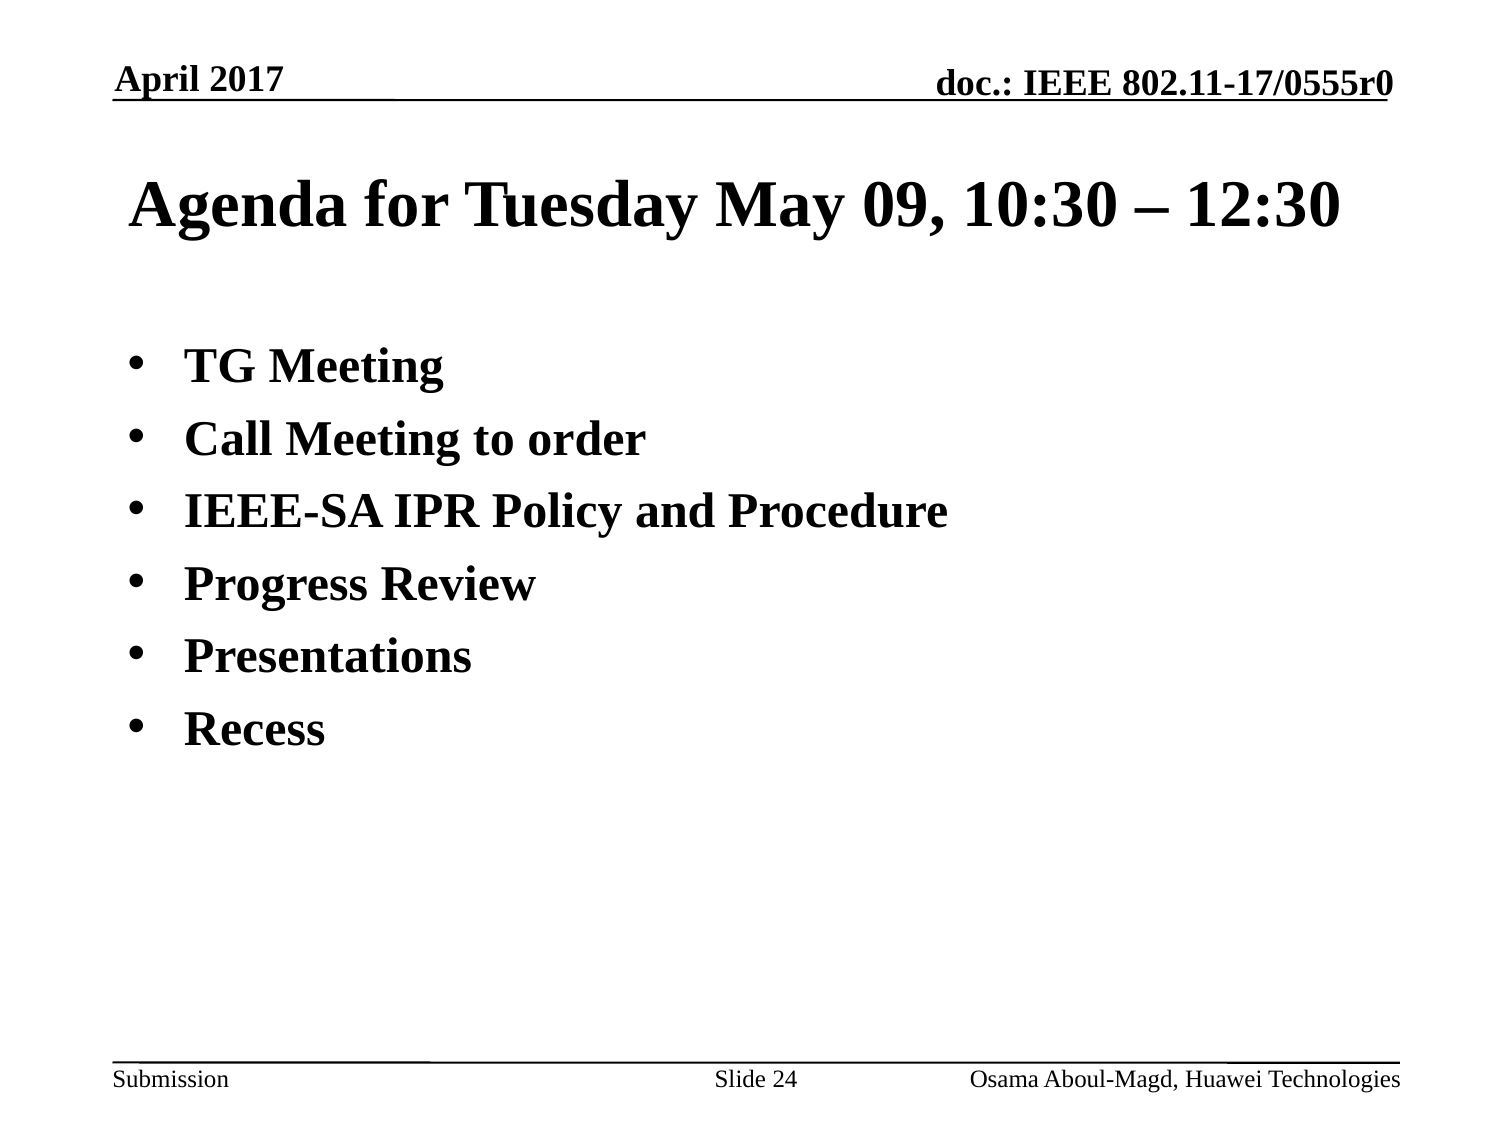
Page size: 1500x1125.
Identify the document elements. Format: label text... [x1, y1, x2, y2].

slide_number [114, 54, 423, 100]
slide_number Slide 24 [712, 1061, 800, 1123]
title Agenda for Tuesday May 09, 10:30 – 12:30 [87, 112, 1402, 288]
list TG Meeting Call Meeting to order IEEE-SA IPR Policy and Procedure Progress Review Presentations Recess [112, 324, 1388, 1000]
footer Osama Aboul-Magd, Huawei Technologies [878, 1061, 1402, 1093]
